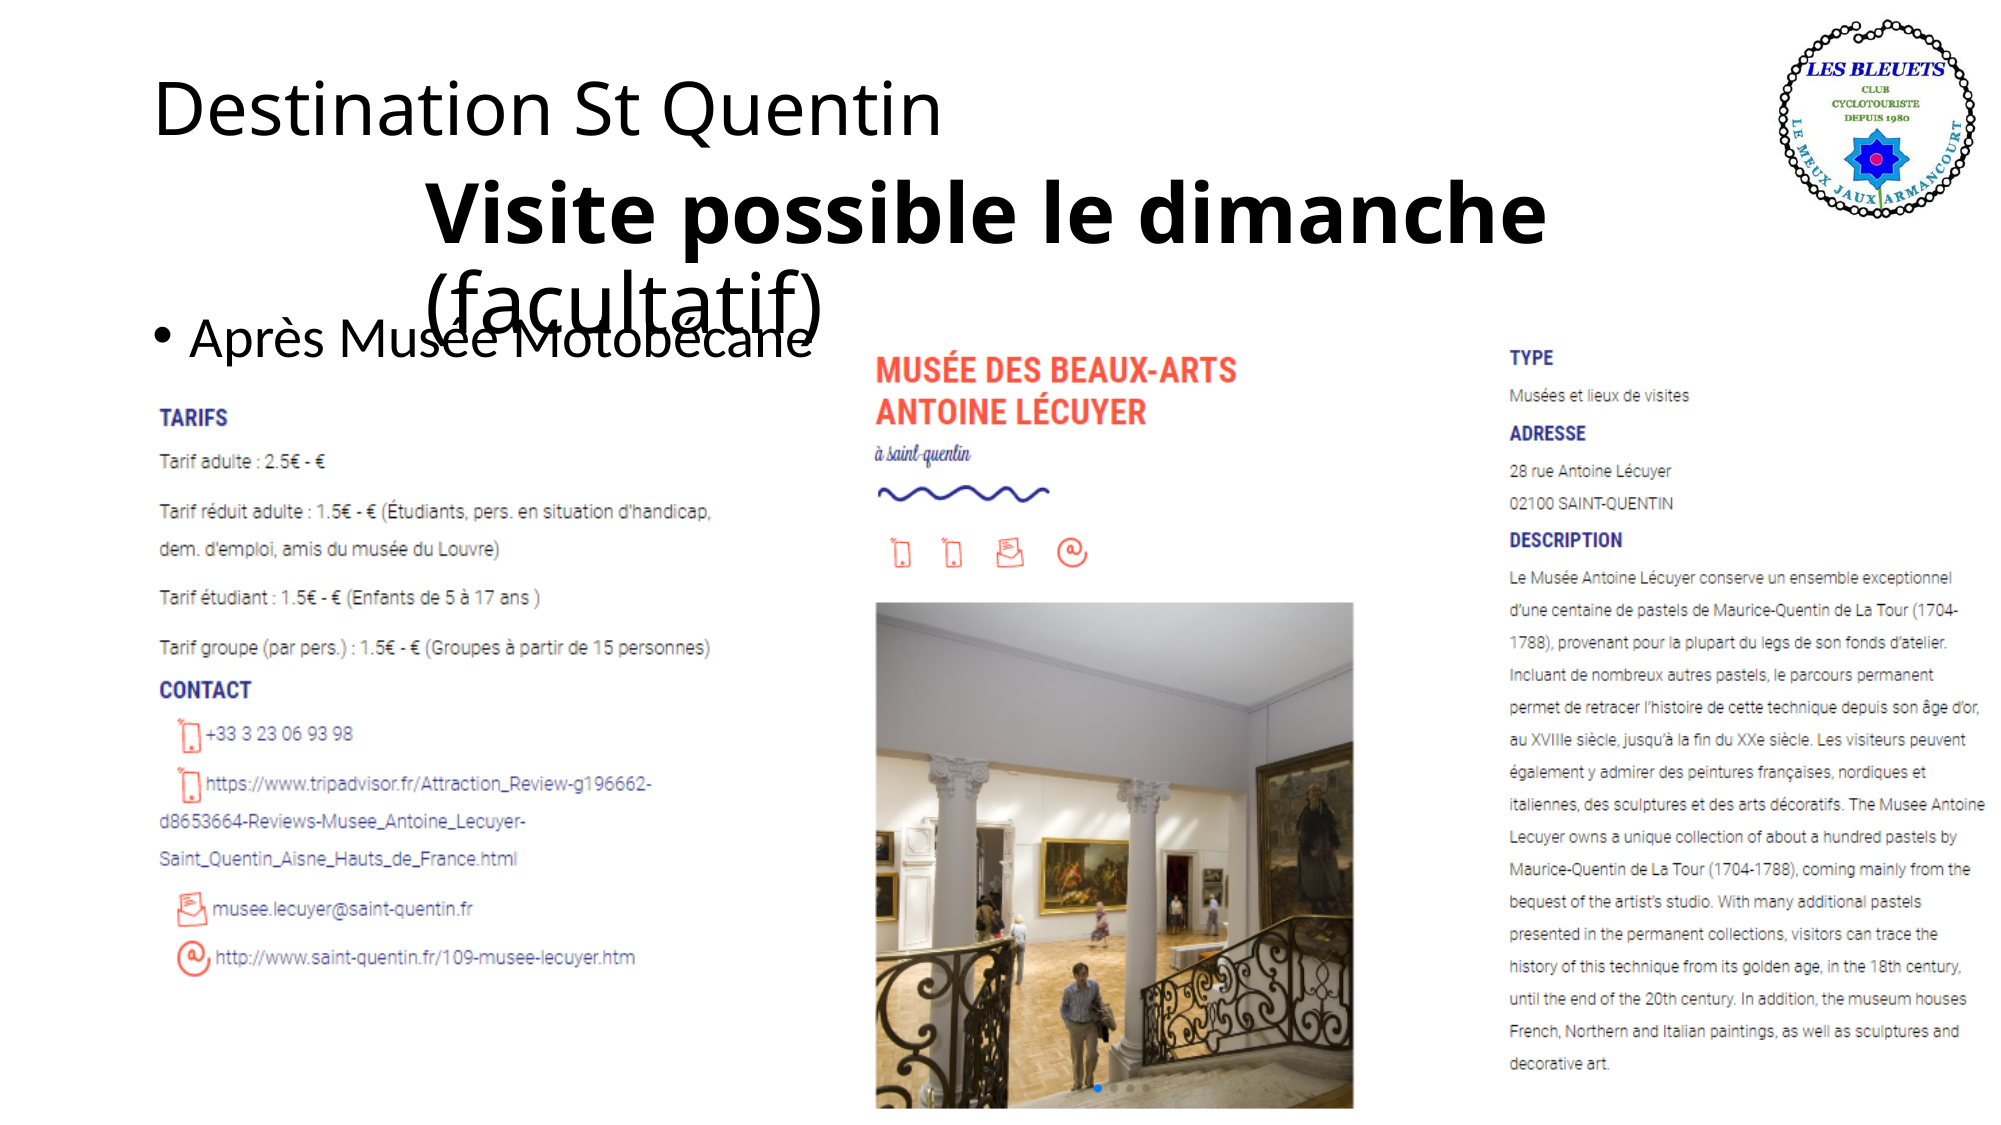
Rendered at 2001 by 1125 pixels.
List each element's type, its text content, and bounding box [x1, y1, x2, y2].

picture [1751, 0, 2000, 237]
text_box Visite possible le dimanche (facultatif) [410, 213, 1752, 310]
title Destination St Quentin [137, 63, 1751, 160]
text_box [137, 326, 2000, 1125]
list Après Musée Motobécane [137, 299, 1863, 326]
